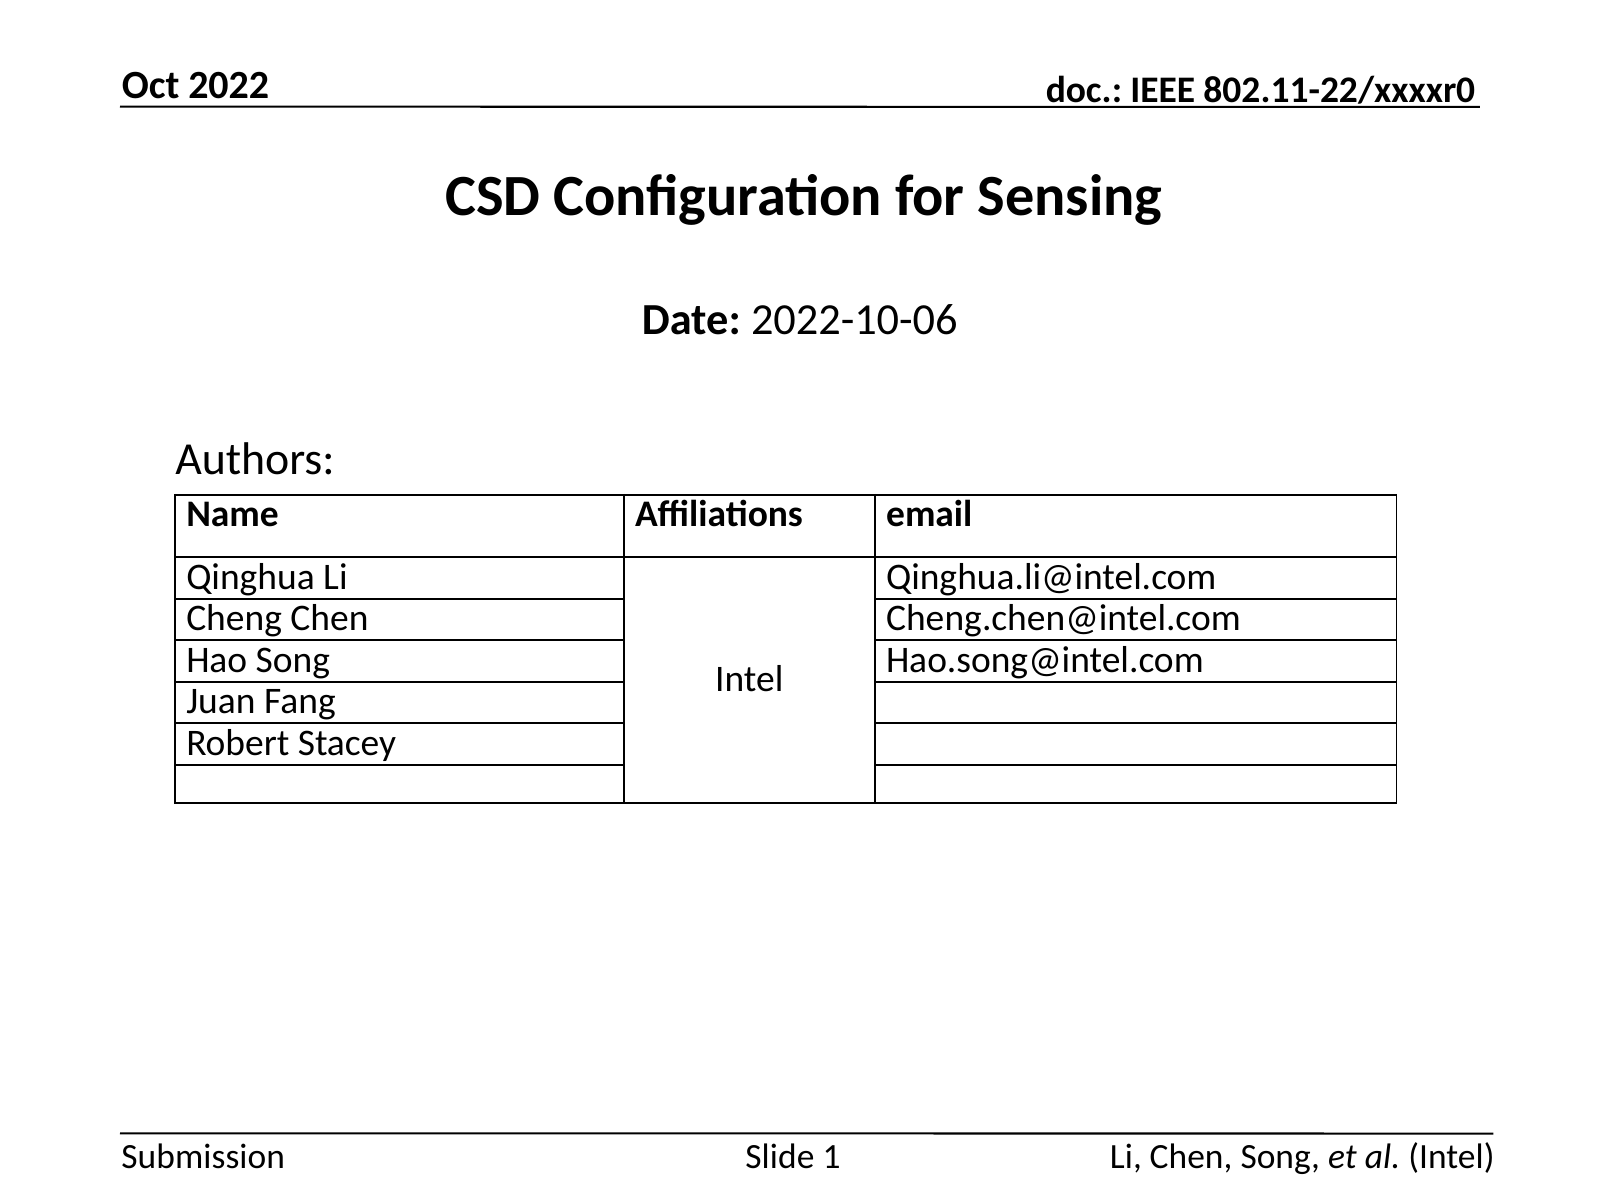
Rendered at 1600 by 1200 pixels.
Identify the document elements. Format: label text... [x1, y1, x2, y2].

table_cell Qinghua.li@intel.com [876, 558, 1396, 598]
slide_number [121, 58, 451, 107]
table_cell Intel [625, 558, 874, 802]
table_cell Juan Fang [176, 683, 623, 722]
footer Li, Chen, Song, et al. (Intel) [962, 1132, 1495, 1165]
table_cell Cheng.chen@intel.com [876, 600, 1396, 639]
list Date: 2022-10-06 [119, 281, 1481, 352]
text_box Authors: [159, 420, 413, 488]
table_cell Cheng Chen [176, 600, 623, 639]
slide_number Slide 1 [733, 1132, 854, 1197]
table_cell [876, 766, 1396, 802]
table_header Affiliations [625, 496, 874, 556]
table_cell Hao Song [176, 641, 623, 681]
table_cell Robert Stacey [176, 724, 623, 764]
table_cell [176, 766, 623, 802]
table_cell Qinghua Li [176, 558, 623, 598]
table_cell [876, 683, 1396, 722]
table_cell Hao.song@intel.com [876, 641, 1396, 681]
table_header Name [176, 496, 623, 556]
title CSD Configuration for Sensing [24, 105, 1583, 278]
table_cell [876, 724, 1396, 764]
table_header email [876, 496, 1396, 556]
